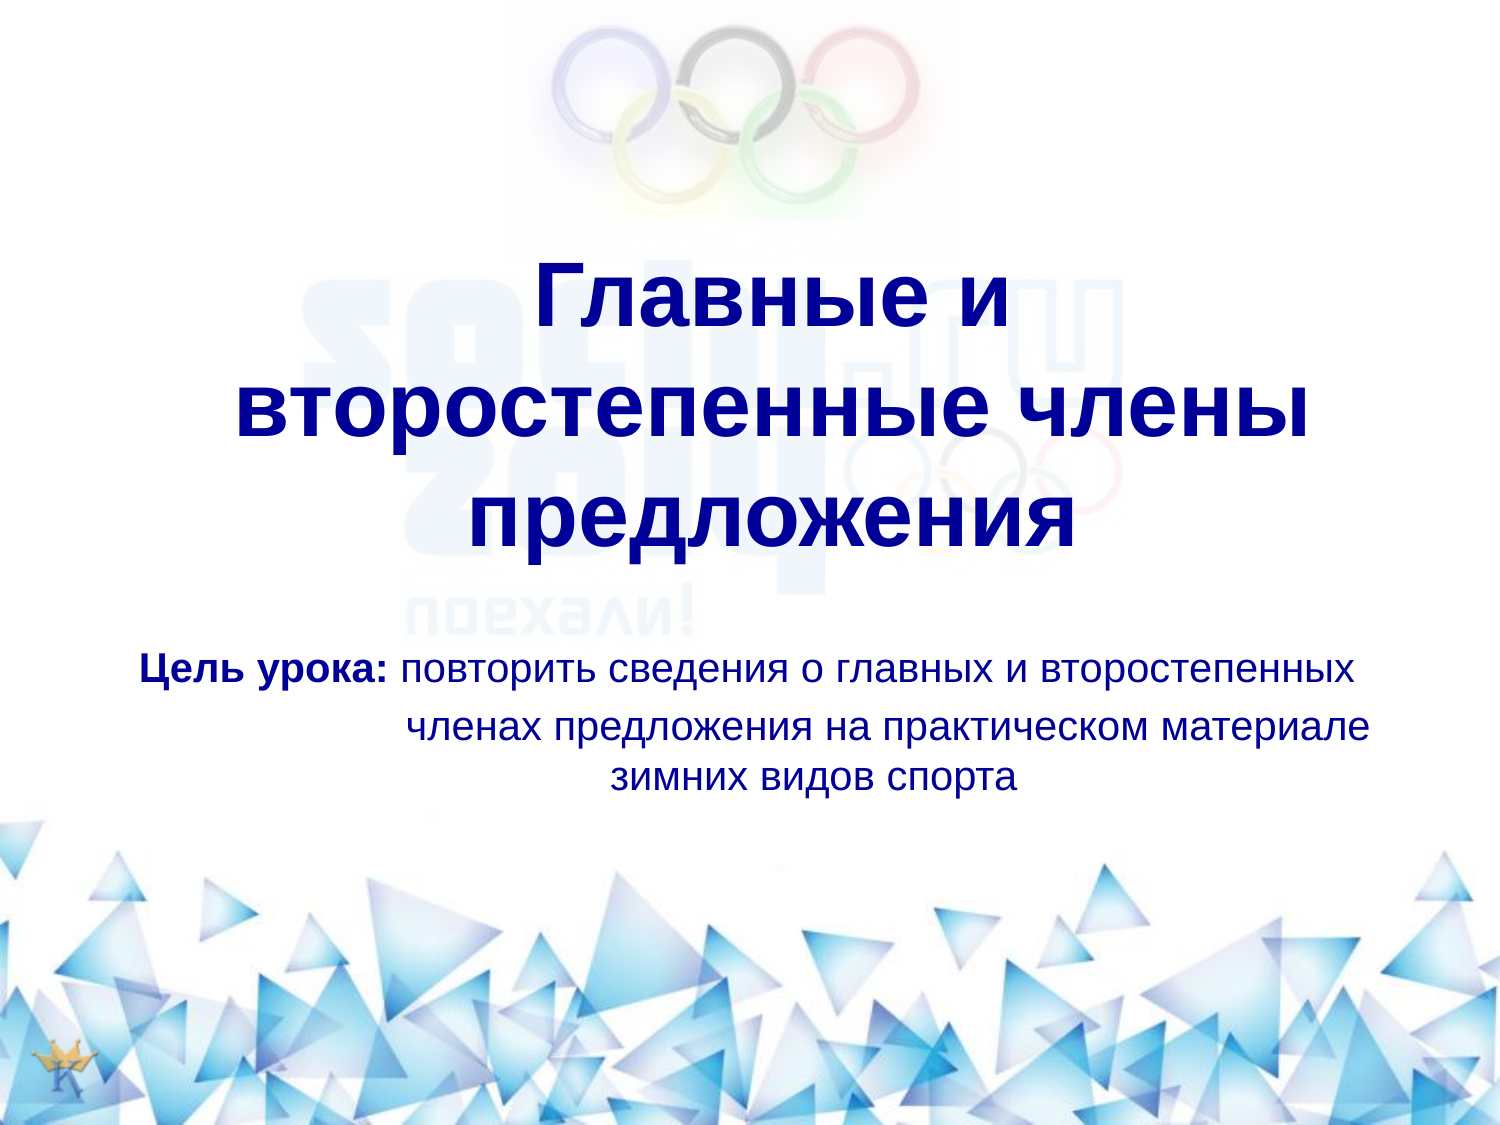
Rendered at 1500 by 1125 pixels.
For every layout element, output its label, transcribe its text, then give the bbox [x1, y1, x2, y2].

subtitle Цель урока: повторить сведения о главных и второстепенных членах предложения на практическом материале зимних видов спорта [123, 633, 1458, 799]
title Главные и второстепенные члены предложения [135, 278, 1411, 521]
picture [0, 0, 1500, 1125]
